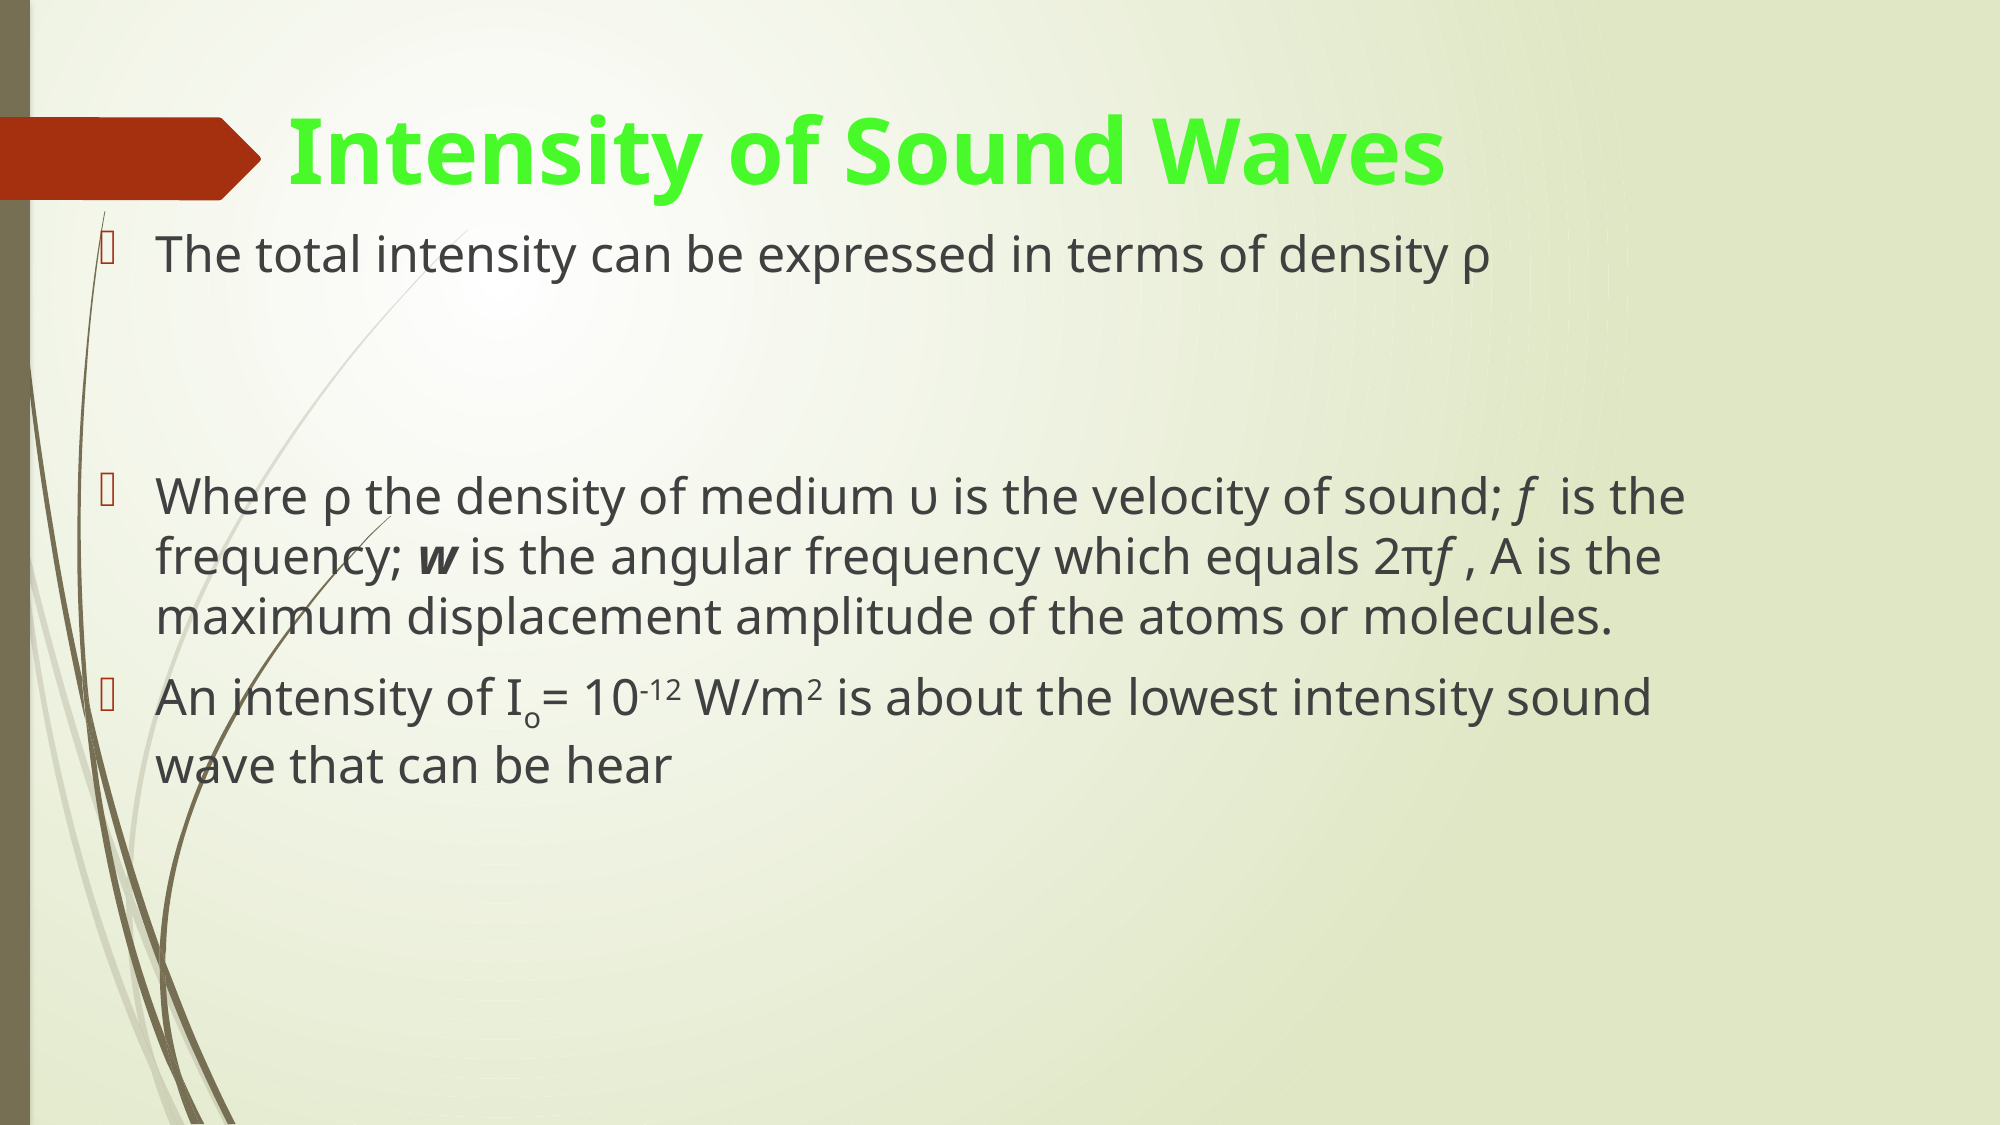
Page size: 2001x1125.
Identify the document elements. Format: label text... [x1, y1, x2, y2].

title Intensity of Sound Waves [273, 85, 1785, 316]
text_box [84, 41, 1627, 186]
